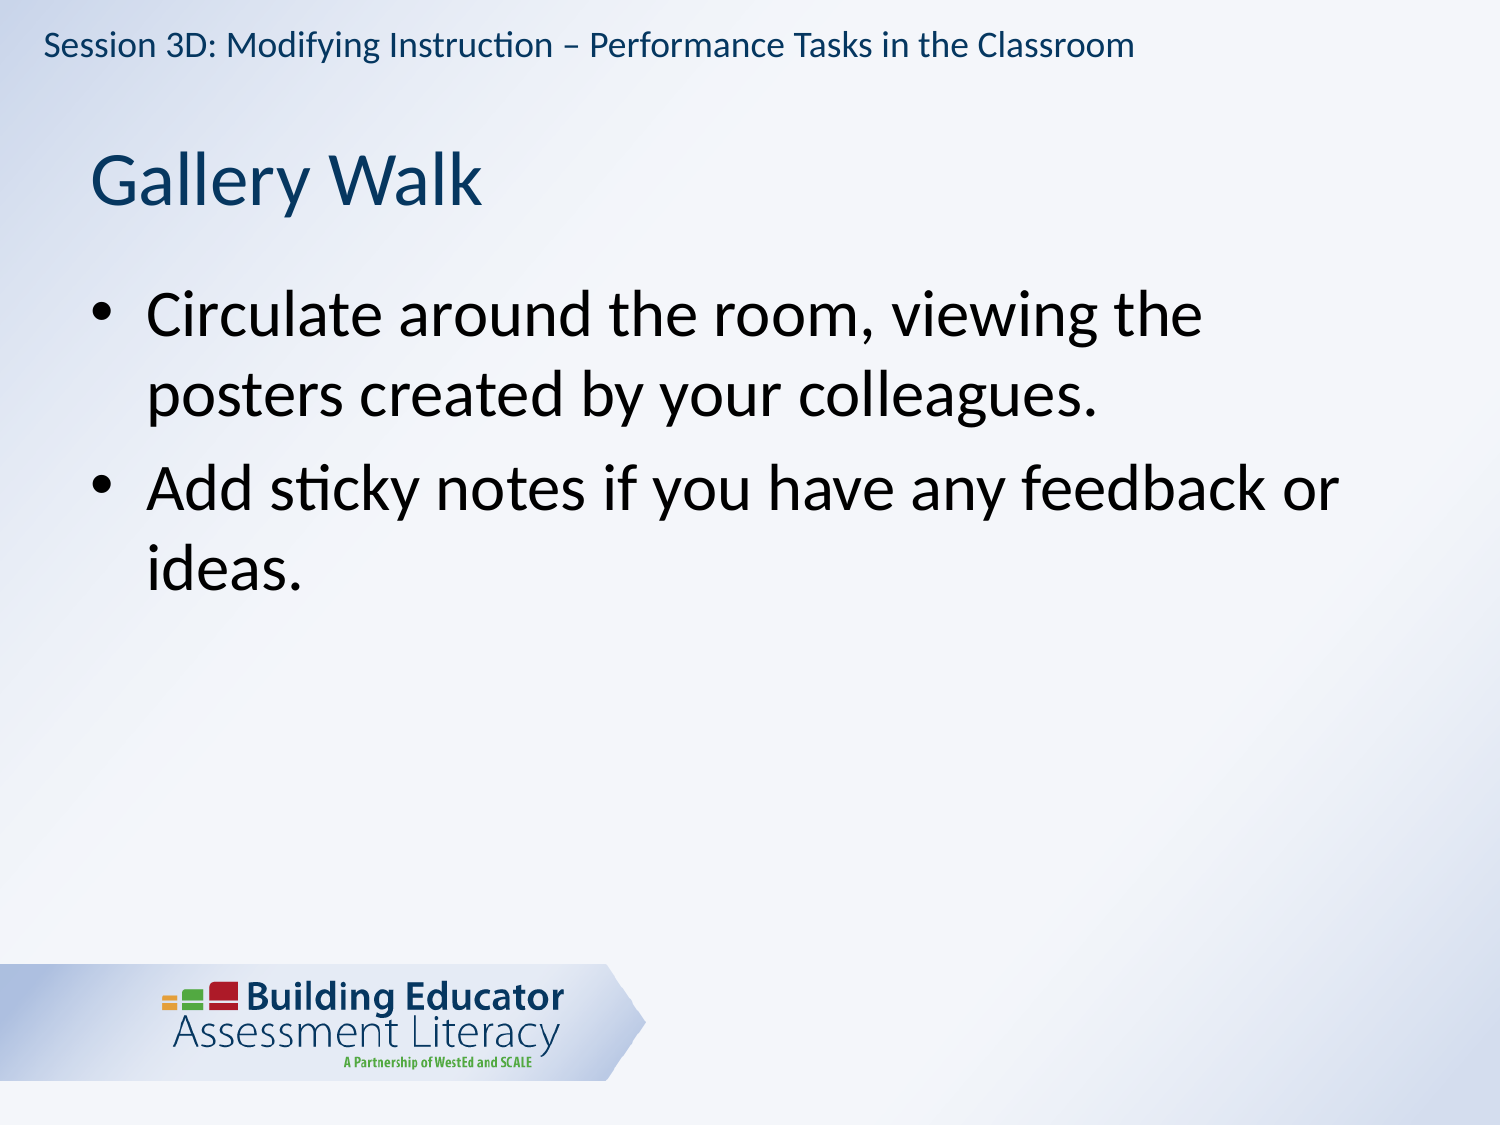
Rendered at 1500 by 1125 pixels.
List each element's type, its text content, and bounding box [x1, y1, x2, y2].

picture [0, 0, 1500, 1125]
title Gallery Walk [75, 99, 1425, 250]
text_box Session 3D: Modifying Instruction – Performance Tasks in the Classroom [28, 12, 1161, 73]
list Circulate around the room, viewing the posters created by your colleagues. Add sticky notes if you have any feedback or ideas. [75, 262, 1425, 938]
